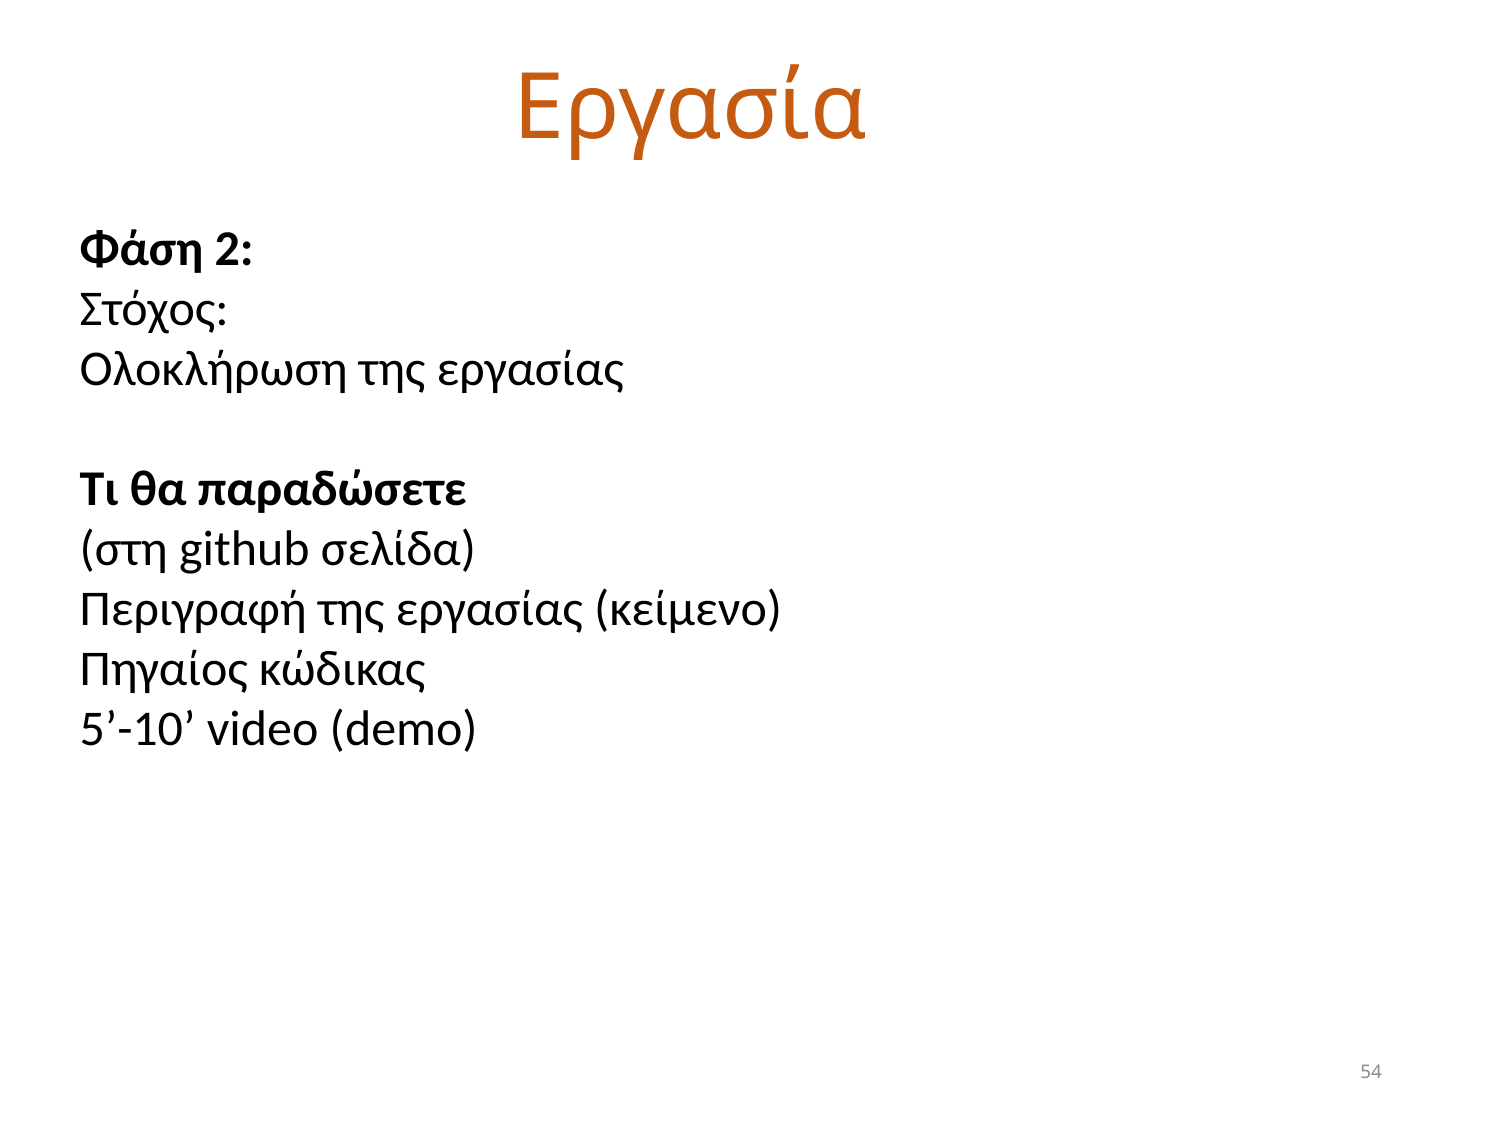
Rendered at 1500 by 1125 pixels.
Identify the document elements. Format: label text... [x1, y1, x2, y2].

title Εργασία [43, 0, 1338, 218]
slide_number 54 [1059, 1042, 1397, 1103]
text_box Φάση 2: Στόχος: Ολοκλήρωση της εργασίας Τι θα παραδώσετε (στη github σελίδα) Περιγραφή της εργασίας (κείμενο) Πηγαίος κώδικας 5’-10’ video (demo) [64, 208, 1481, 763]
